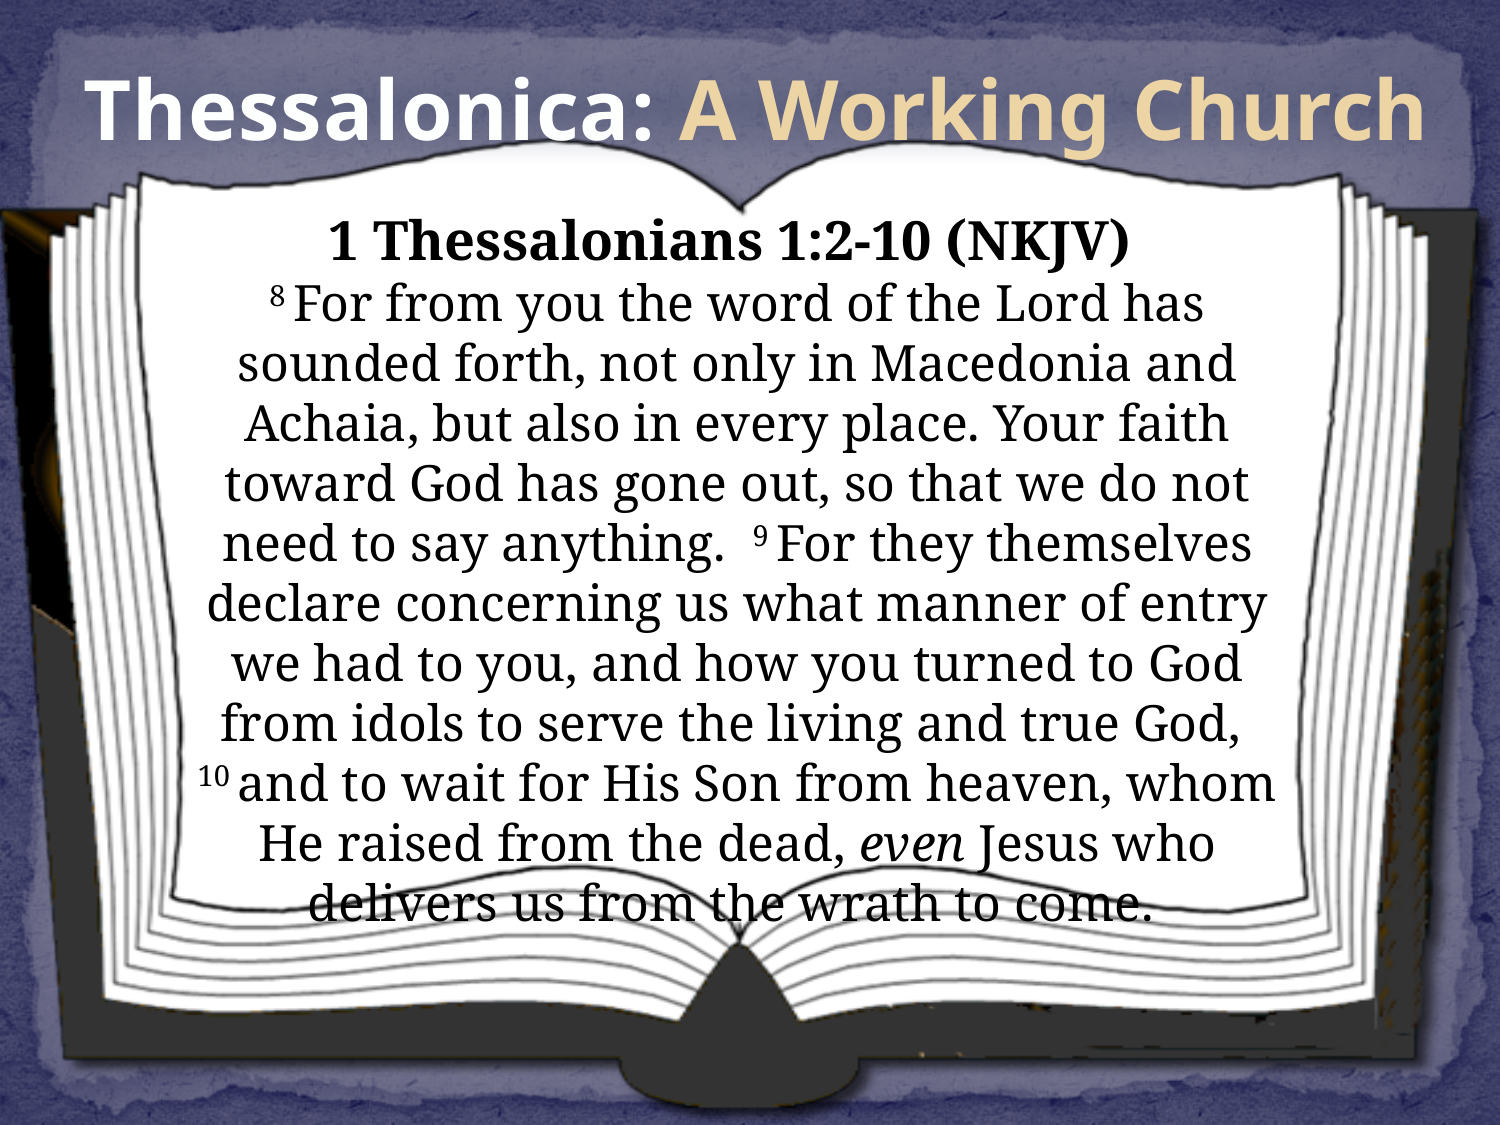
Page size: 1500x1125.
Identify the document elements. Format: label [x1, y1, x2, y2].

picture [0, 137, 1500, 1125]
